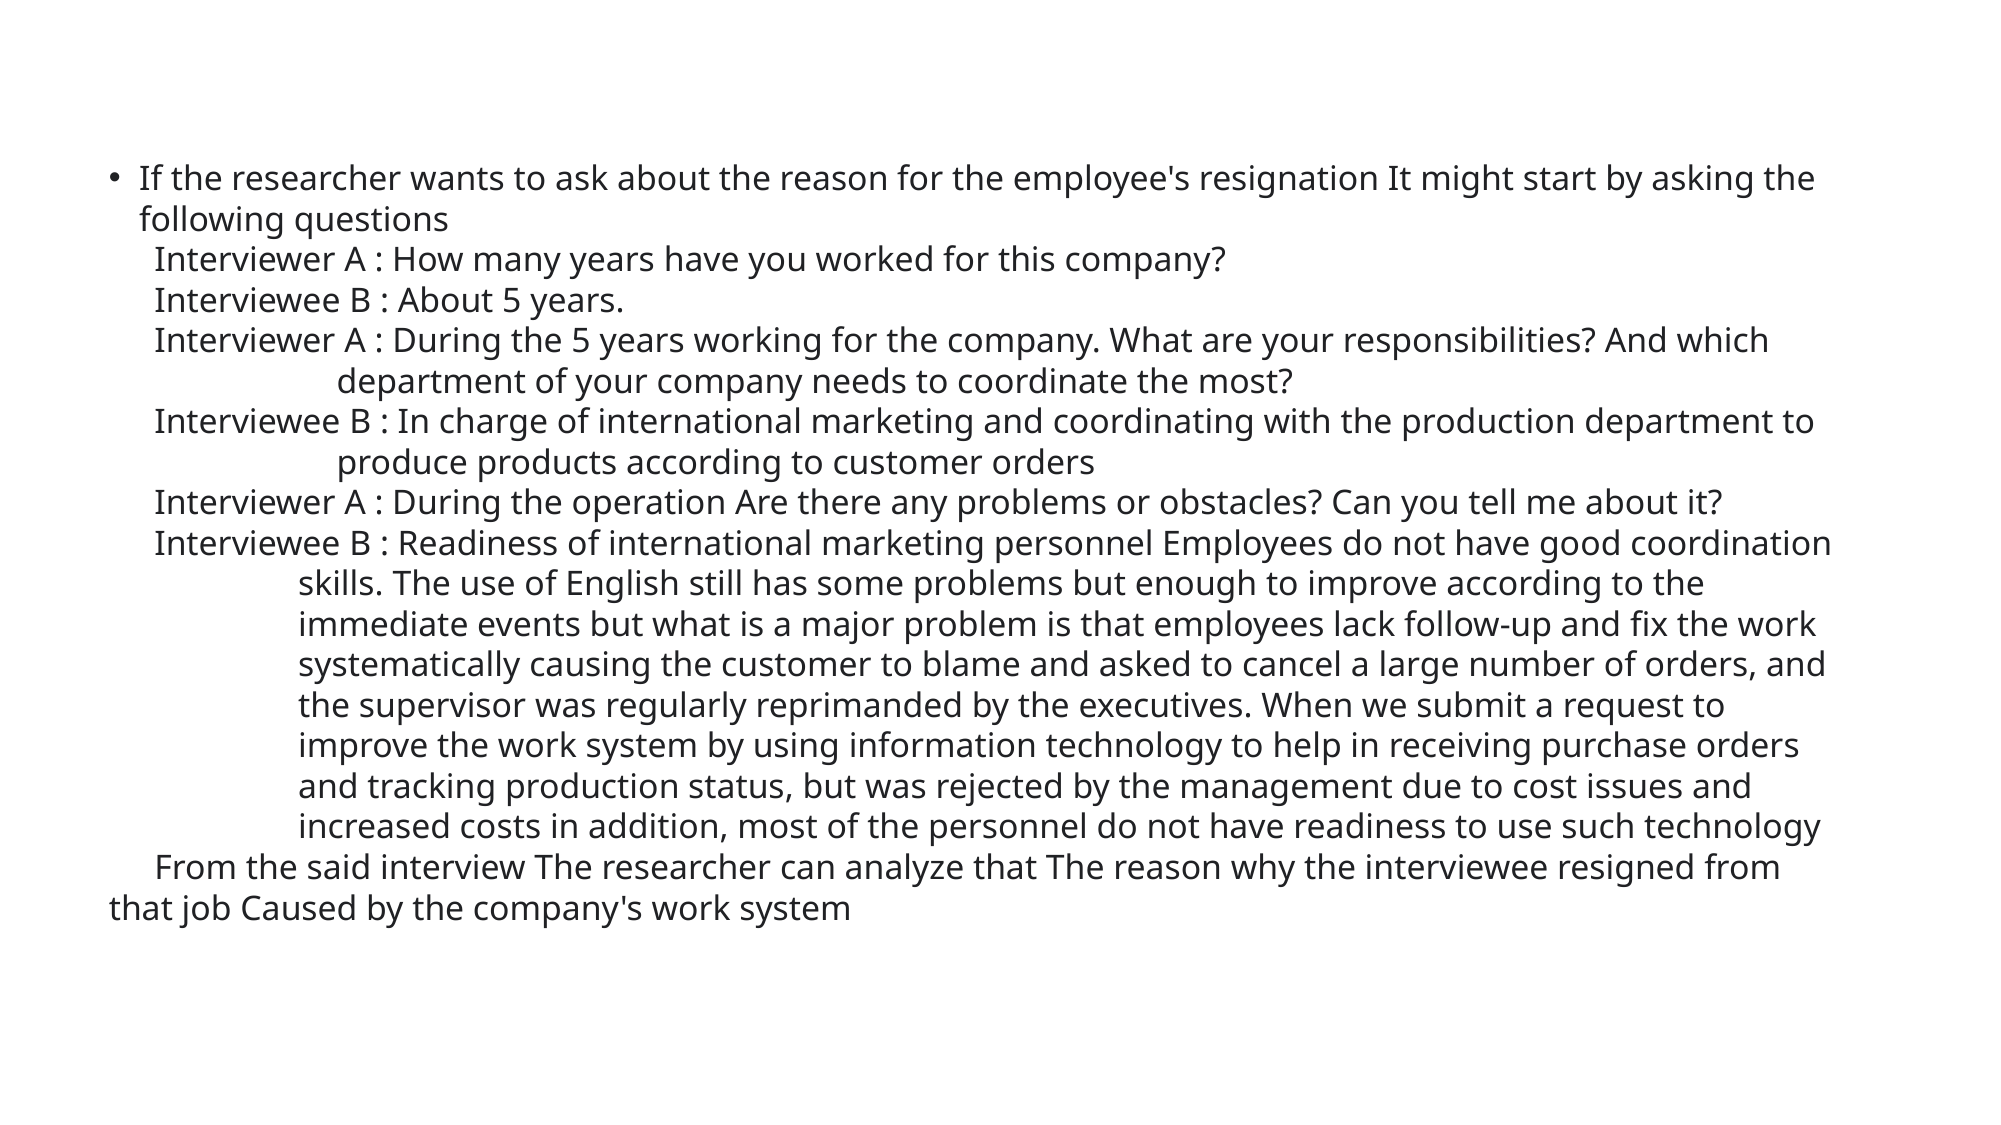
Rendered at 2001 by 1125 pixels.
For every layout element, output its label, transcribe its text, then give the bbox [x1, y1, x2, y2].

list If the researcher wants to ask about the reason for the employee's resignation It might start by asking the following questions Interviewer A : How many years have you worked for this company? Interviewee B : About 5 years. Interviewer A : During the 5 years working for the company. What are your responsibilities? And which department of your company needs to coordinate the most? Interviewee B : In charge of international marketing and coordinating with the production department to produce products according to customer orders Interviewer A : During the operation Are there any problems or obstacles? Can you tell me about it? Interviewee B : Readiness of international marketing personnel Employees do not have good coordination skills. The use of English still has some problems but enough to improve according to the immediate events but what is a major problem is that employees lack follow-up and fix the work systematically causing the customer to blame and asked to cancel a large number of orders, and the supervisor was regularly reprimanded by the executives. When we submit a request to improve the work system by using information technology to help in receiving purchase orders and tracking production status, but was rejected by the management due to cost issues and increased costs in addition, most of the personnel do not have readiness to use such technology From the said interview The researcher can analyze that The reason why the interviewee resigned from that job Caused by the company's work system [93, 149, 1863, 949]
